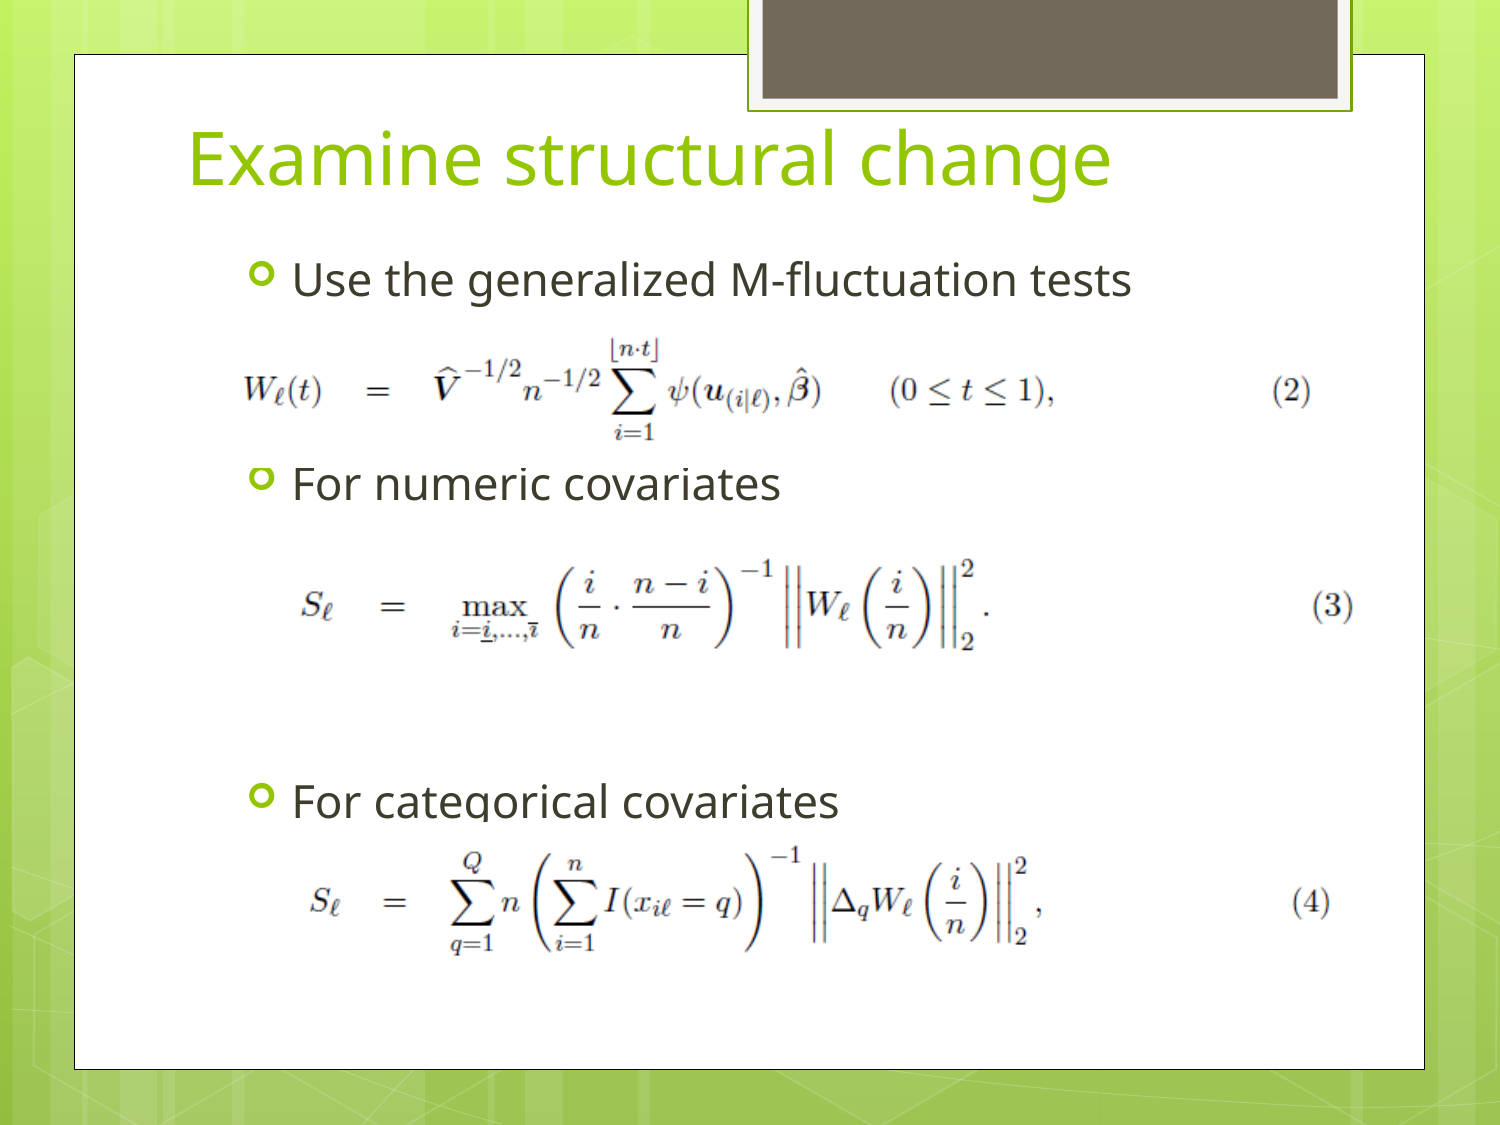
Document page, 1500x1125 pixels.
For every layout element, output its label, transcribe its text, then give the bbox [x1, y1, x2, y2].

picture [289, 538, 1378, 669]
picture [231, 325, 1354, 469]
title Examine structural change [171, 103, 1324, 209]
list Use the generalized M-fluctuation tests For numeric covariates For categorical covariates [171, 243, 1283, 957]
picture [289, 822, 1352, 988]
